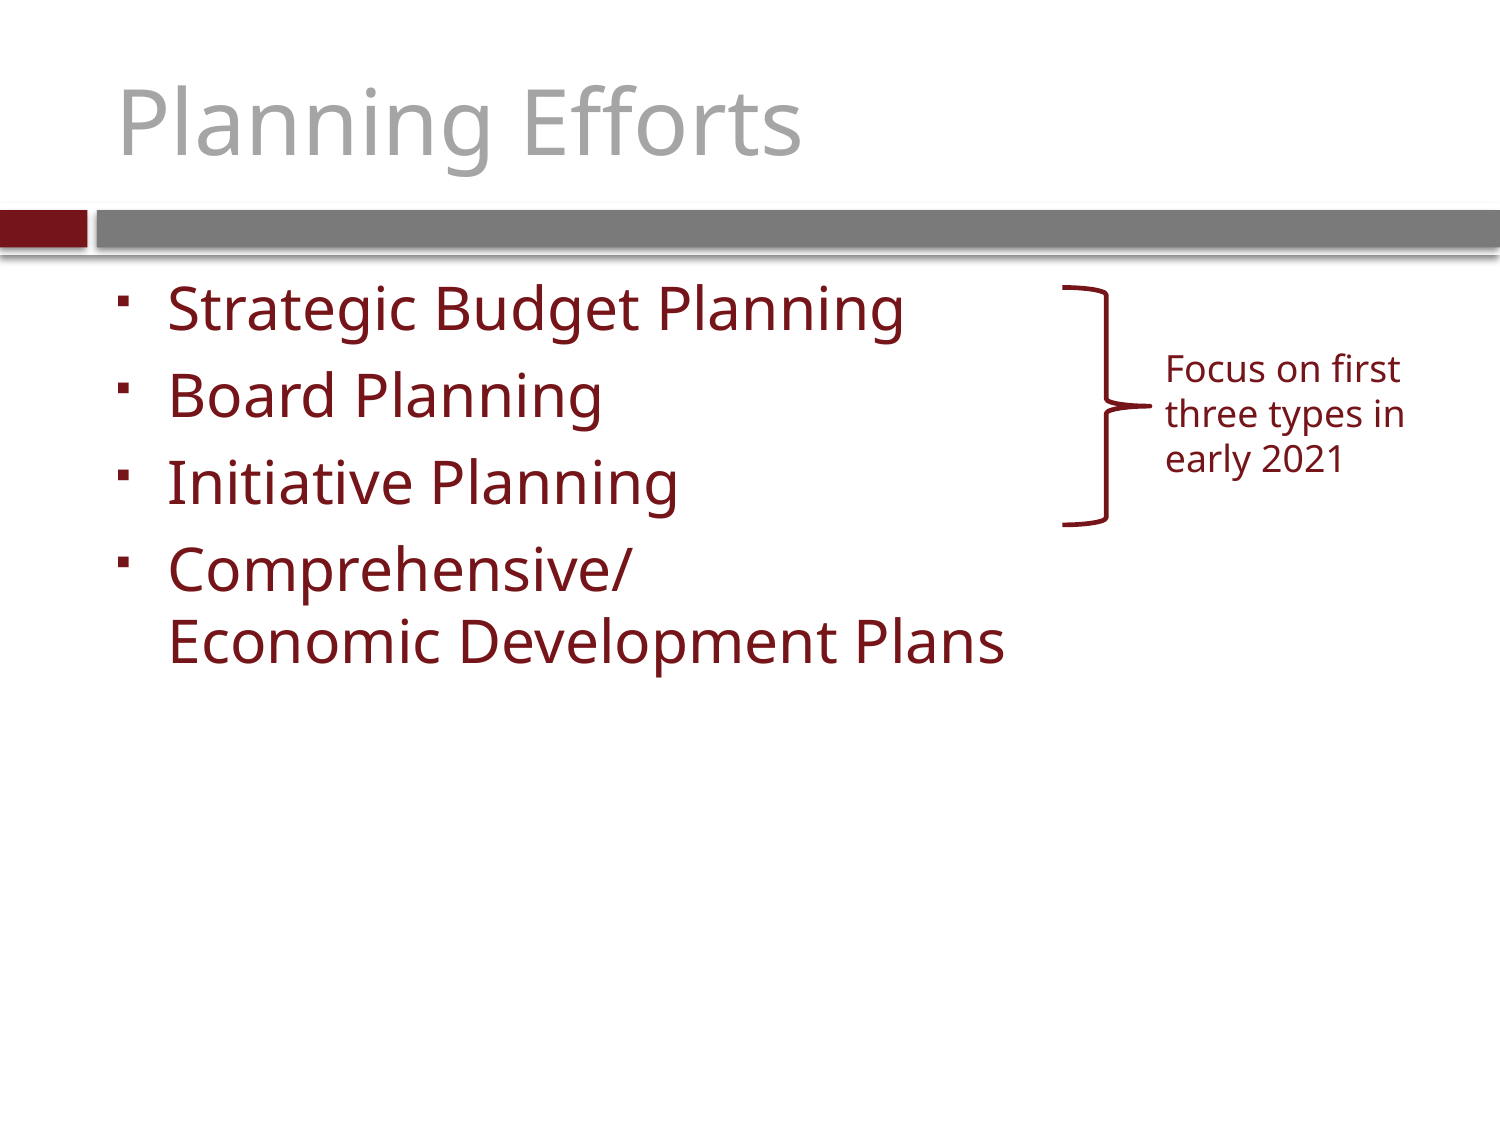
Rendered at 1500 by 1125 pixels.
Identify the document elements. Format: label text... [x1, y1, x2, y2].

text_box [1062, 287, 1439, 526]
list Strategic Budget Planning Board Planning Initiative Planning Comprehensive/ Economic Development Plans [100, 262, 1438, 1000]
title Planning Efforts [100, 37, 1438, 200]
